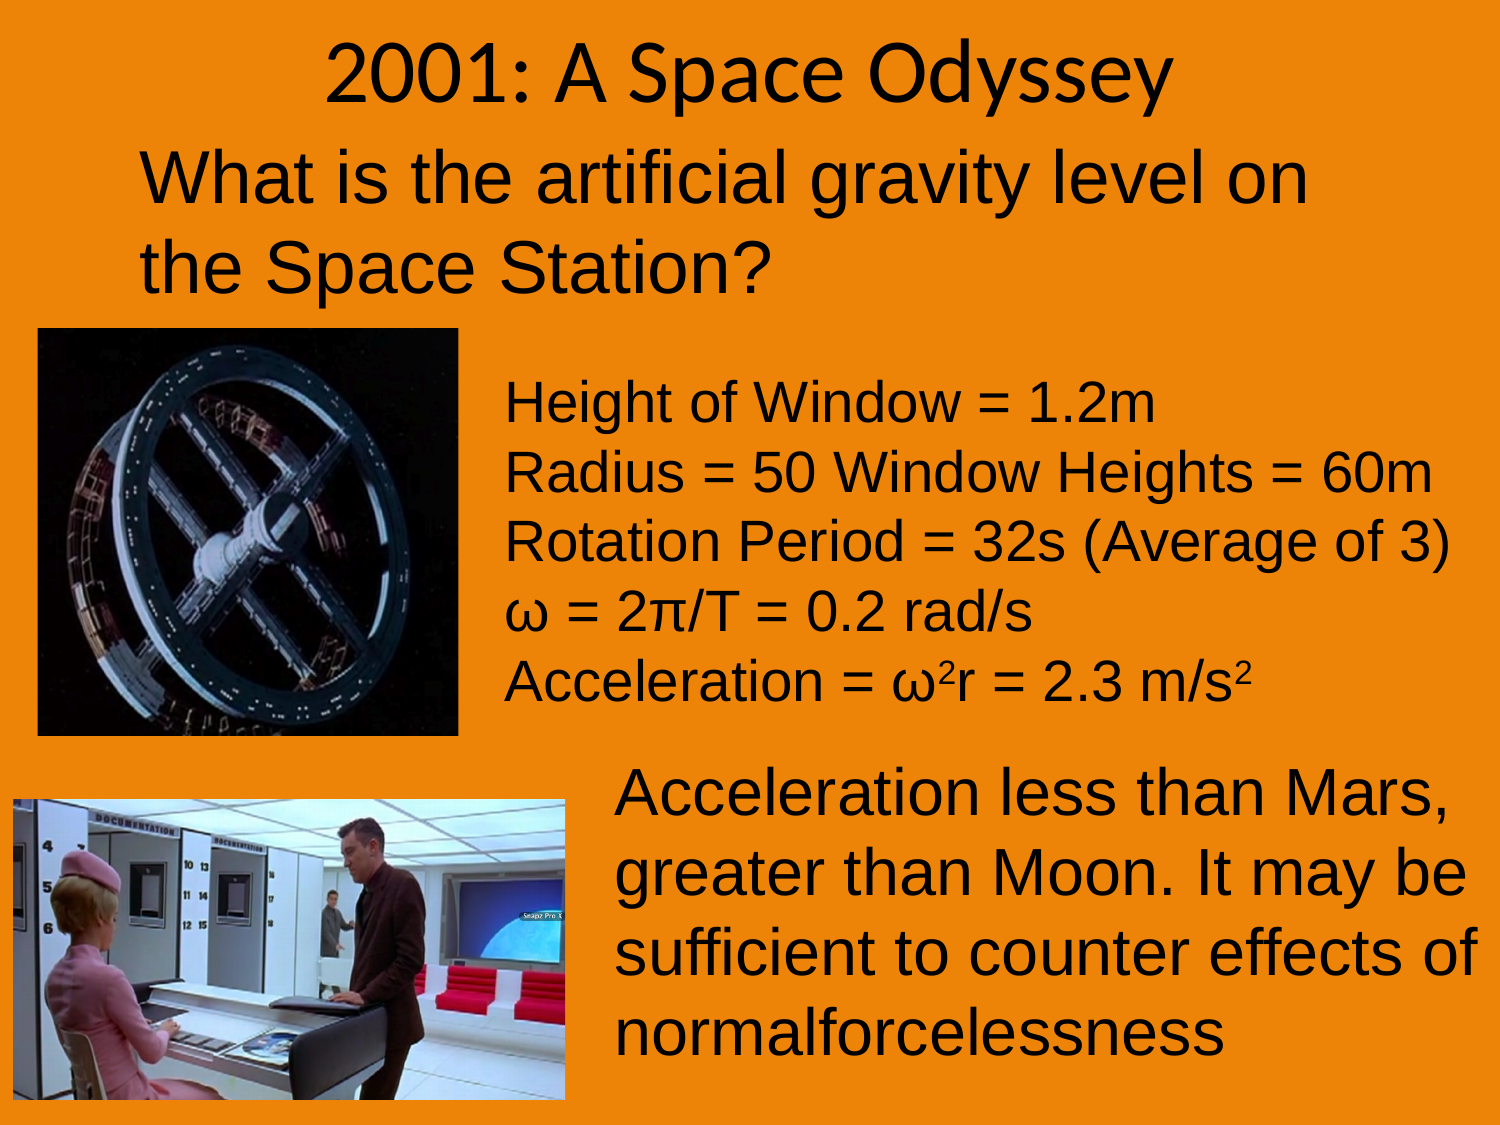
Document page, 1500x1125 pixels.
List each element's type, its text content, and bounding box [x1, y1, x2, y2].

text_box What is the artificial gravity level on the Space Station? [125, 121, 1350, 317]
title 2001: A Space Odyssey [112, 0, 1388, 132]
text_box Acceleration less than Mars, greater than Moon. It may be sufficient to counter effects of normalforcelessness [599, 741, 1500, 1076]
picture [12, 798, 566, 1100]
text_box Height of Window = 1.2m Radius = 50 Window Heights = 60m Rotation Period = 32s (Average of 3) ω = 2π/Τ = 0.2 rad/s Acceleration = ω2r = 2.3 m/s2 [489, 356, 1500, 791]
picture [37, 328, 459, 736]
